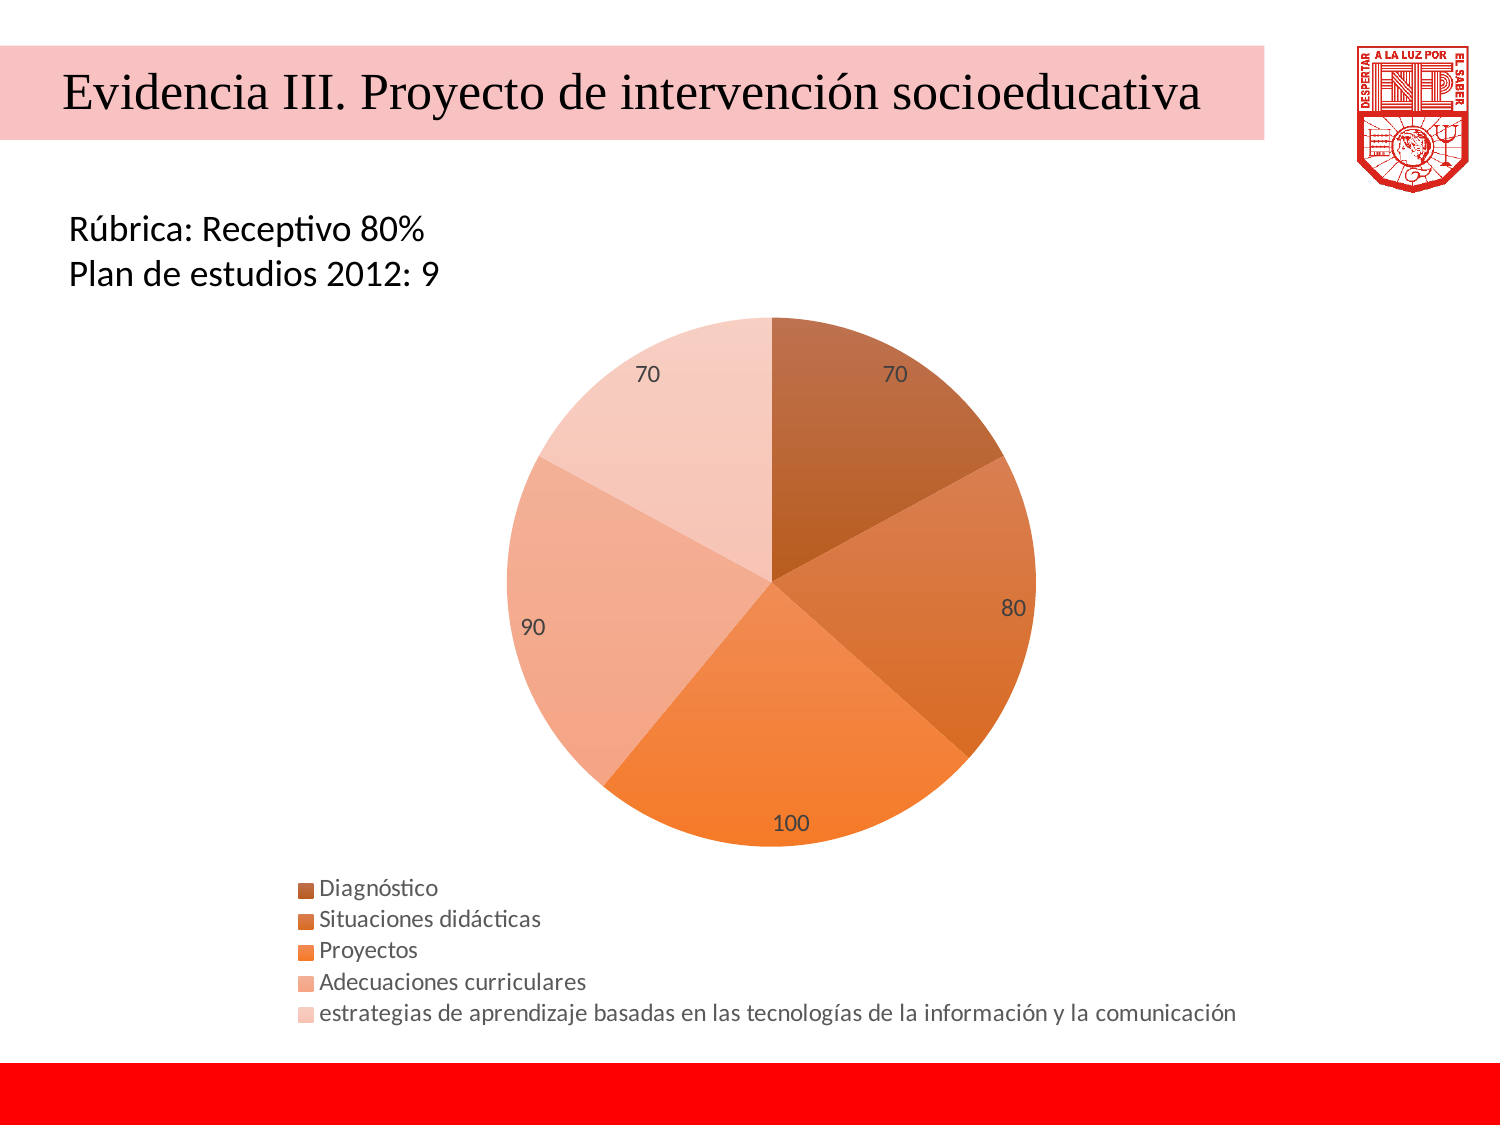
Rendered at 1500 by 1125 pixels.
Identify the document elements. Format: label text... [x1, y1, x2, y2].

chart [247, 302, 1296, 1034]
text_box Evidencia III. Proyecto de intervención socioeducativa [0, 50, 1265, 128]
picture [1341, 27, 1484, 211]
text_box Rúbrica: Receptivo 80% Plan de estudios 2012: 9 [54, 196, 517, 302]
text_box [0, 45, 1266, 141]
